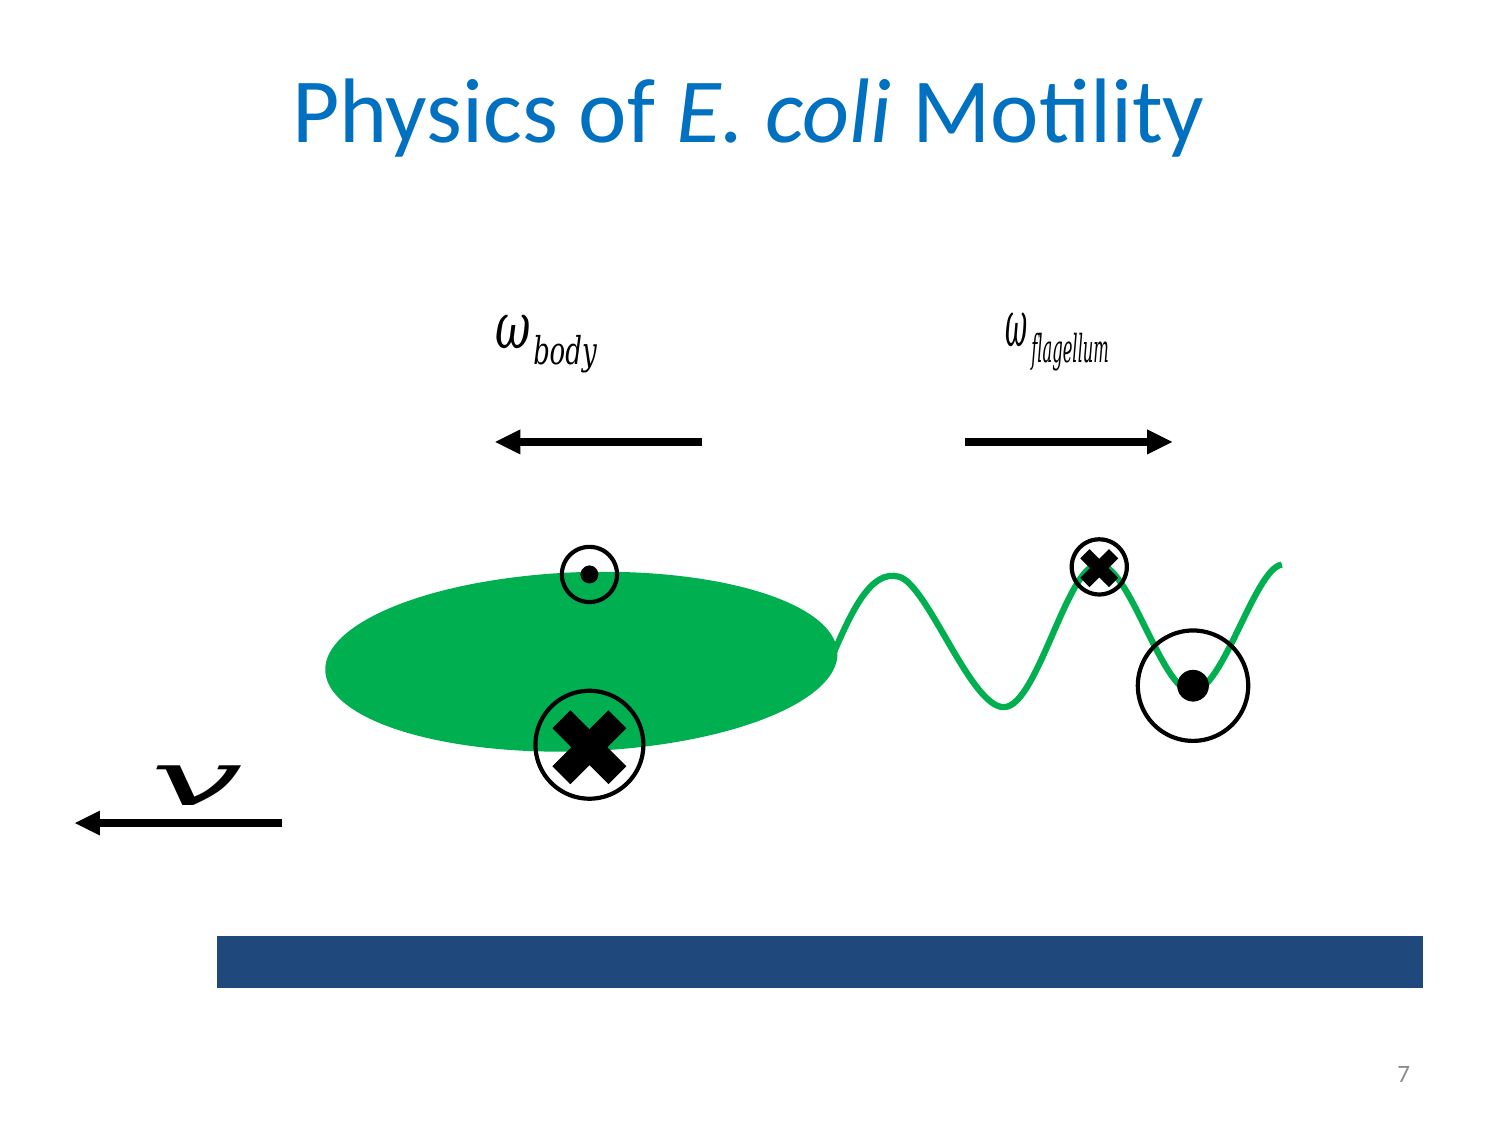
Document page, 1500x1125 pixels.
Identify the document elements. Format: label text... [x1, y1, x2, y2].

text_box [74, 290, 1426, 991]
slide_number 7 [1074, 1042, 1425, 1103]
title Physics of E. coli Motility [23, 12, 1474, 200]
